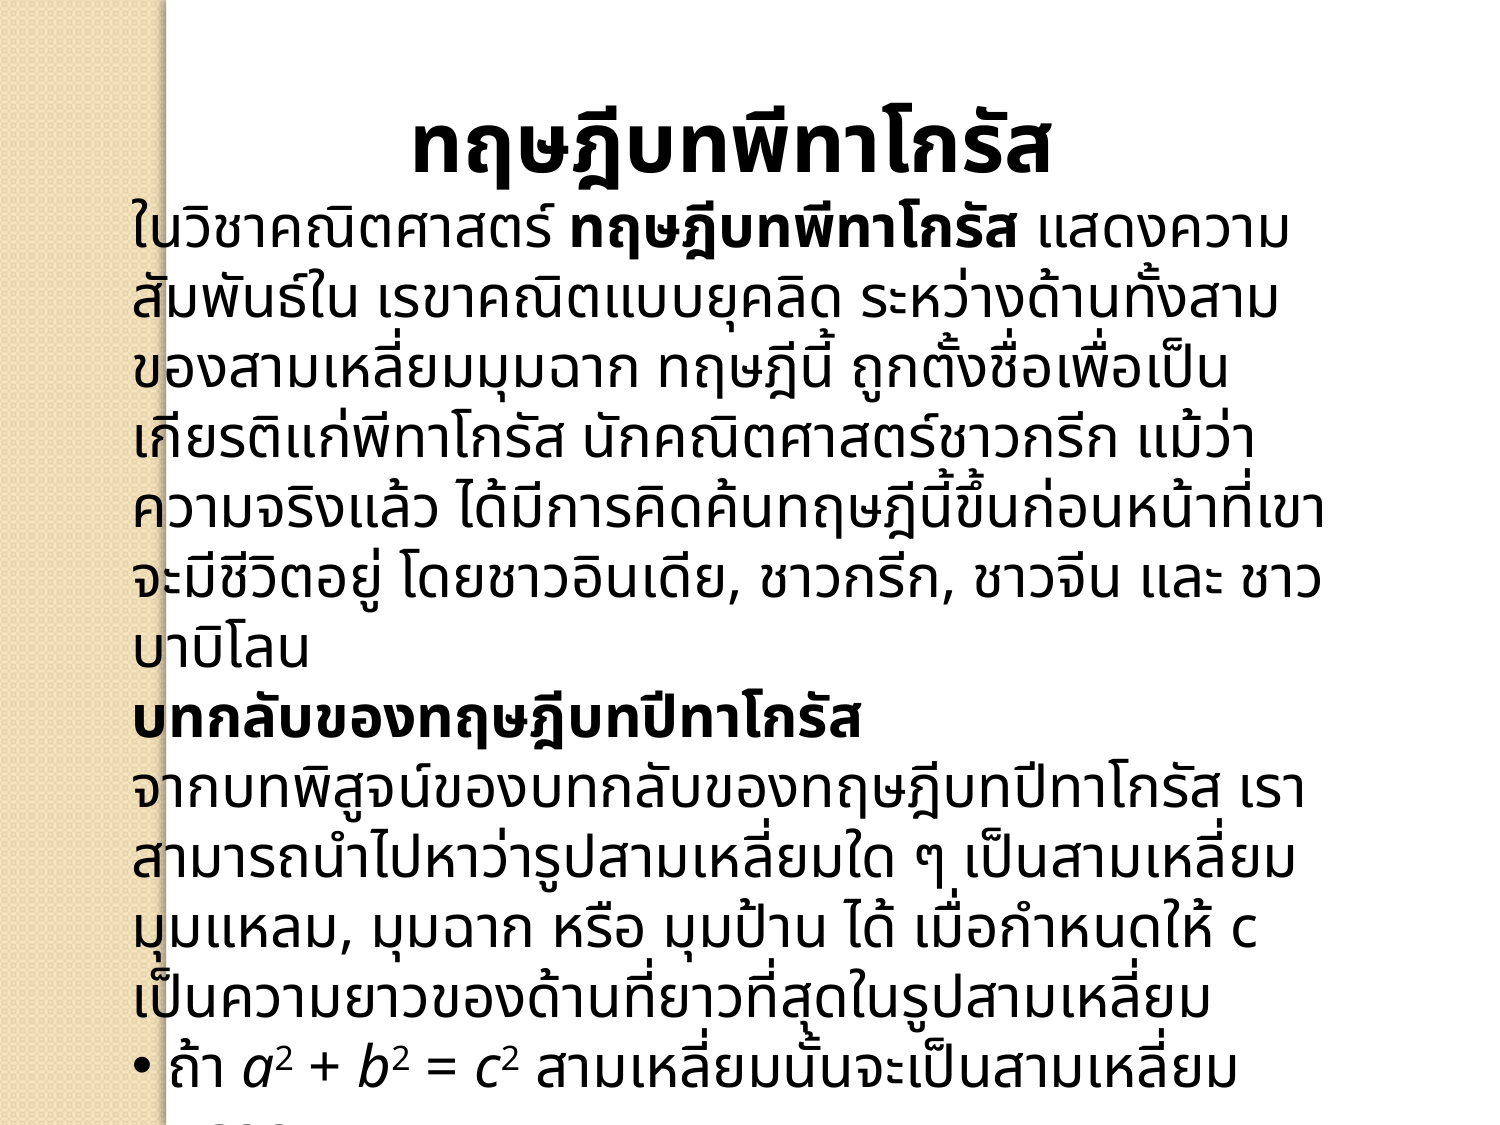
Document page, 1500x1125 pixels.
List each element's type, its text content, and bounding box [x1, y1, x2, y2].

text_box ทฤษฎีบทพีทาโกรัส ในวิชาคณิตศาสตร์ ทฤษฎีบทพีทาโกรัส แสดงความสัมพันธ์ใน เรขาคณิตแบบยุคลิด ระหว่างด้านทั้งสามของสามเหลี่ยมมุมฉาก ทฤษฎีนี้ ถูกตั้งชื่อเพื่อเป็นเกียรติแก่พีทาโกรัส นักคณิตศาสตร์ชาวกรีก แม้ว่าความจริงแล้ว ได้มีการคิดค้นทฤษฎีนี้ขึ้นก่อนหน้าที่เขาจะมีชีวิตอยู่ โดยชาวอินเดีย, ชาวกรีก, ชาวจีน และ ชาวบาบิโลน บทกลับของทฤษฎีบทปีทาโกรัส จากบทพิสูจน์ของบทกลับของทฤษฎีบทปีทาโกรัส เราสามารถนำไปหาว่ารูปสามเหลี่ยมใด ๆ เป็นสามเหลี่ยมมุมแหลม, มุมฉาก หรือ มุมป้าน ได้ เมื่อกำหนดให้ c เป็นความยาวของด้านที่ยาวที่สุดในรูปสามเหลี่ยม ถ้า a2 + b2 = c2 สามเหลี่ยมนั้นจะเป็นสามเหลี่ยมมุมฉาก. ถ้า a2 + b2 < c2 สามเหลี่ยมนั้นจะเป็นสามเหลี่ยมมุมแหลม. ถ้า a2 + b2 > c2 สามเหลี่ยมนั้นจะเป็นสามเหลี่ยมมุมป้าน. [117, 81, 1348, 1125]
